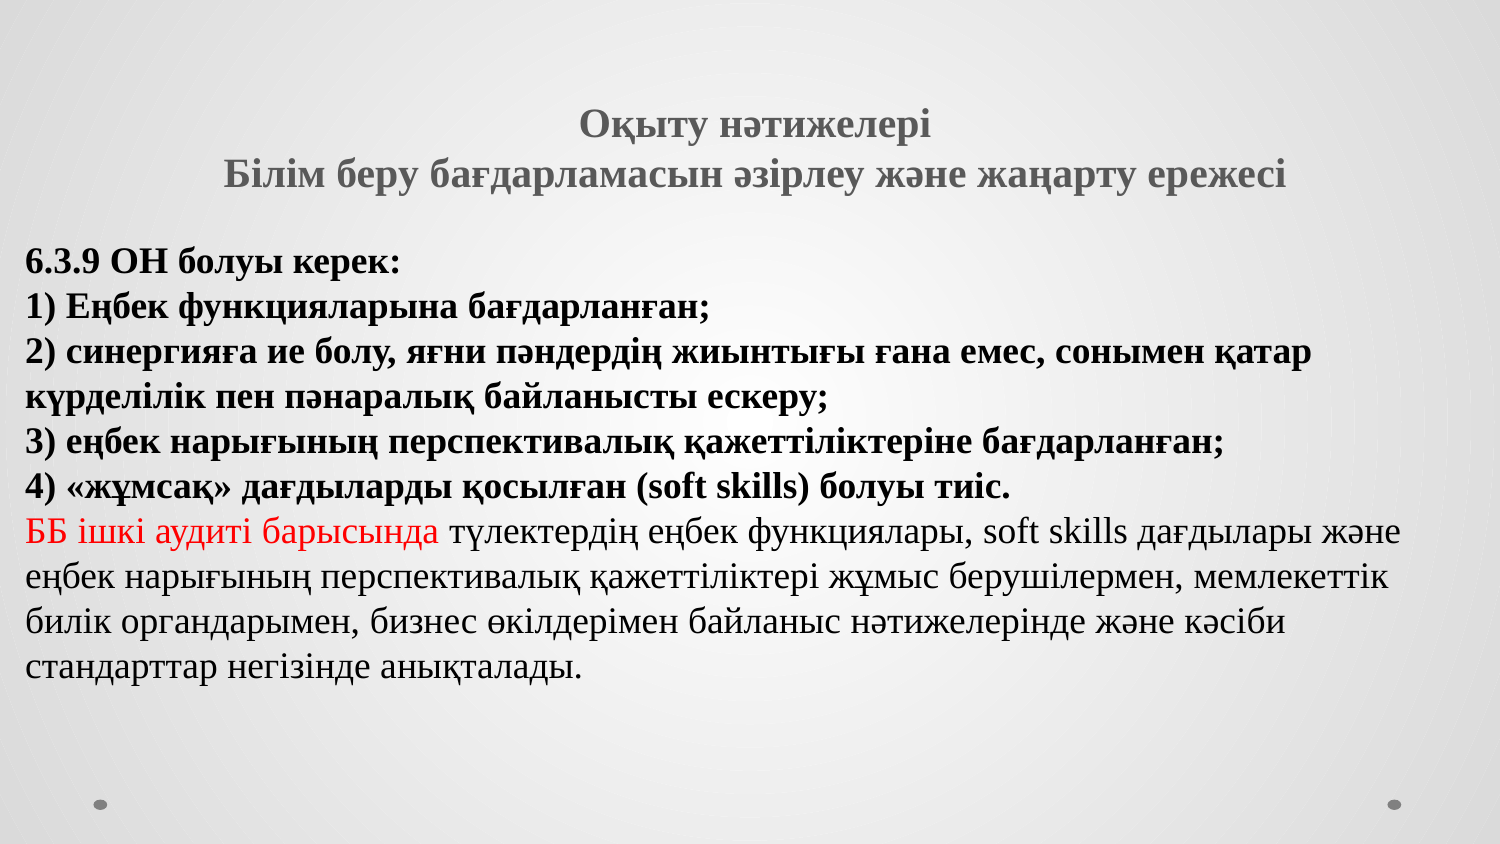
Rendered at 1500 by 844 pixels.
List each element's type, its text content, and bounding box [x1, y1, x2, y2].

footer Оқыту нәтижелері Білім беру бағдарламасын әзірлеу және жаңарту ережесі 6.3.9 ОН болуы керек: 1) Еңбек функцияларына бағдарланған; 2) синергияға ие болу, яғни пәндердің жиынтығы ғана емес, сонымен қатар күрделілік пен пәнаралық байланысты ескеру; 3) еңбек нарығының перспективалық қажеттіліктеріне бағдарланған; 4) «жұмсақ» дағдыларды қосылған (soft skills) болуы тиіс. ББ ішкі аудиті барысында түлектердің еңбек функциялары, soft skills дағдылары және еңбек нарығының перспективалық қажеттіліктері жұмыс берушілермен, мемлекеттік билік органдарымен, бизнес өкілдерімен байланыс нәтижелерінде және кәсіби стандарттар негізінде анықталады. [17, 0, 1500, 844]
